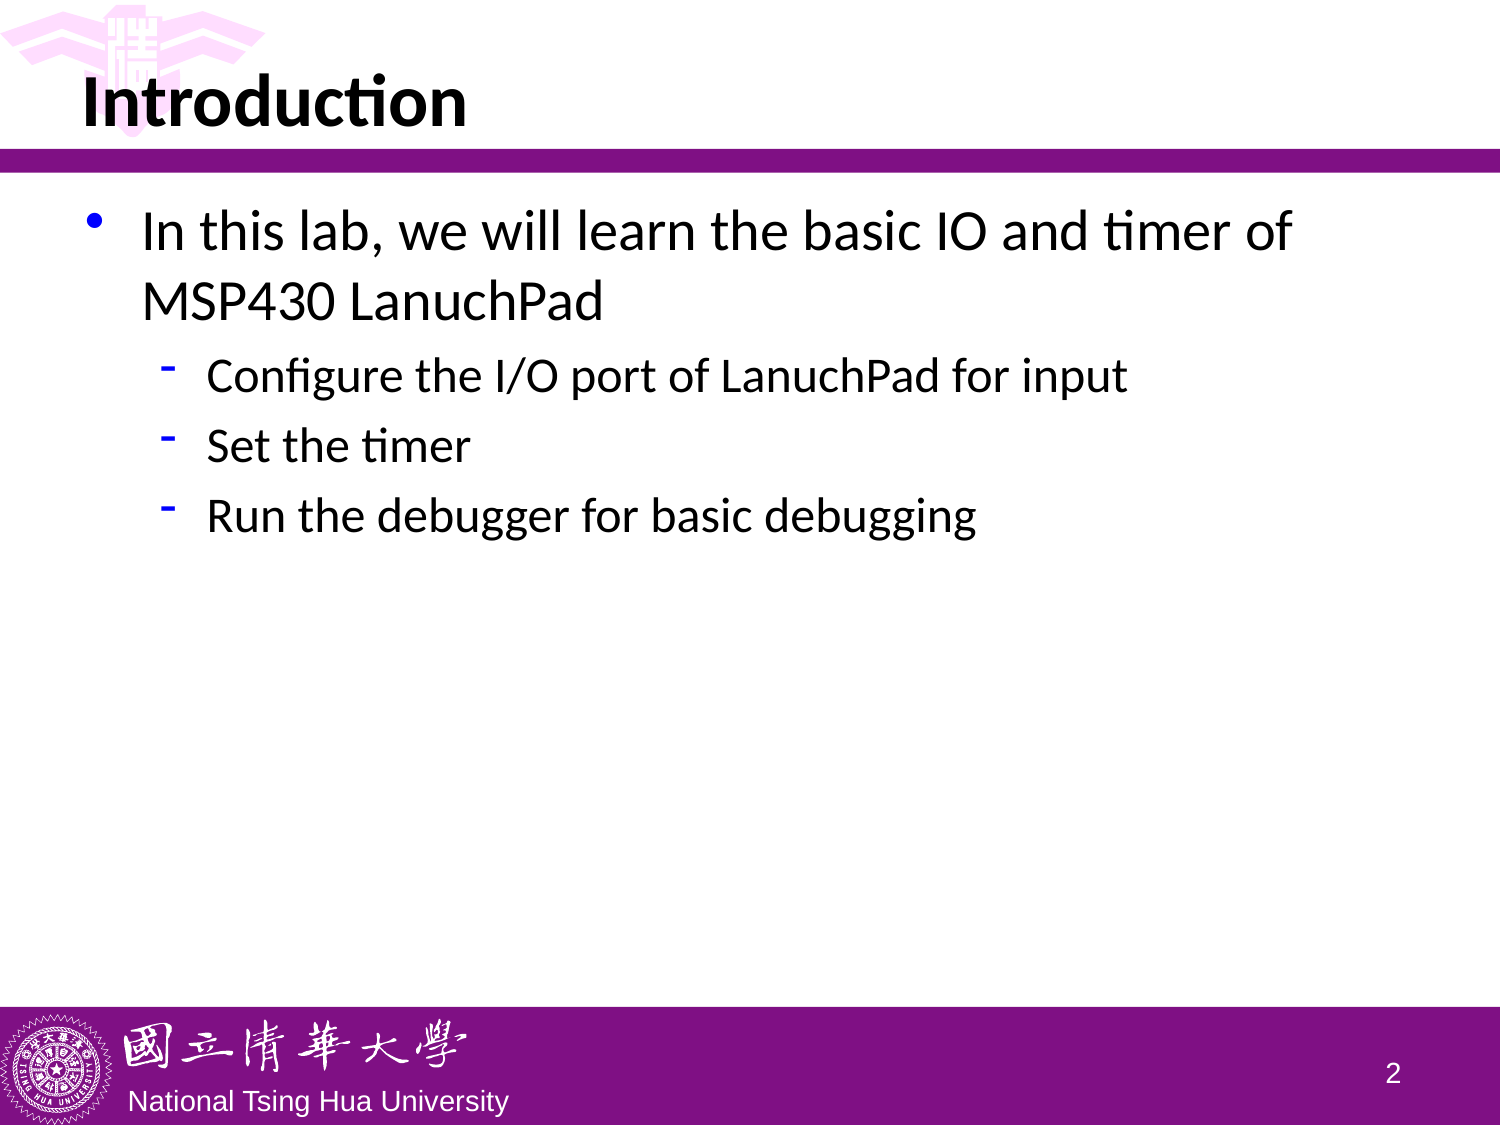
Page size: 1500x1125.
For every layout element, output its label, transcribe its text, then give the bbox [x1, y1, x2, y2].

list In this lab, we will learn the basic IO and timer of MSP430 LanuchPad Configure the I/O port of LanuchPad for input Set the timer Run the debugger for basic debugging [69, 184, 1412, 1000]
slide_number 1 [1104, 1021, 1417, 1097]
title Introduction [66, 37, 1413, 149]
